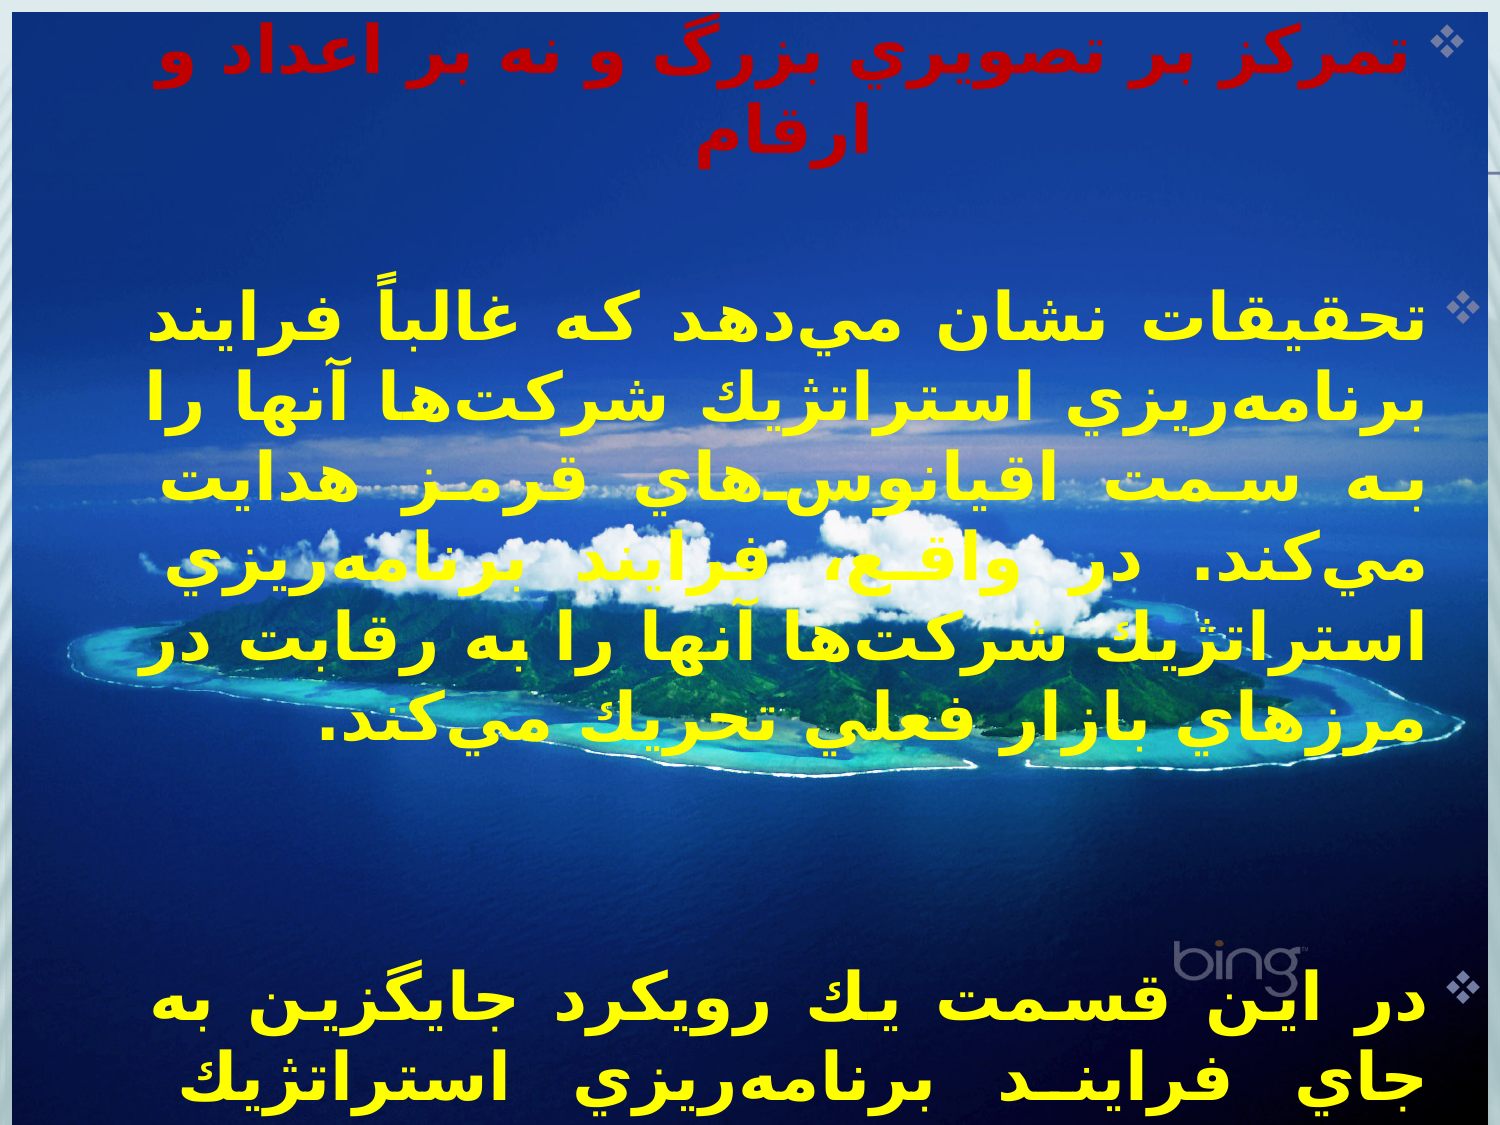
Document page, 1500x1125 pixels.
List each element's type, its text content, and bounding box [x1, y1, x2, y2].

list تمركز بر تصويري بزرگ و نه بر اعداد و ارقام تحقيقات نشان مي‌دهد كه غالباً فرايند برنامه‌ريزي استراتژيك شركت‌ها آنها را به سمت اقيانوس‌هاي قرمز هدايت مي‌كند. در واقع، فرايند برنامه‌‌‌ريزي استراتژيك شركت‌ها آنها را به رقابت در مرزهاي بازار فعلي تحريك مي‌كند. در اين قسمت يك رويكرد جايگزين به جاي فرايند برنامه‌ريزي استراتژيك متداول معرفي ميشود كه منجر به تهيه يك سند نشده، بلكه در عوض مبتني بر ترسيم يك نقشه وضعيت استراتژي است . [125, 0, 1500, 963]
picture [12, 12, 1488, 1125]
